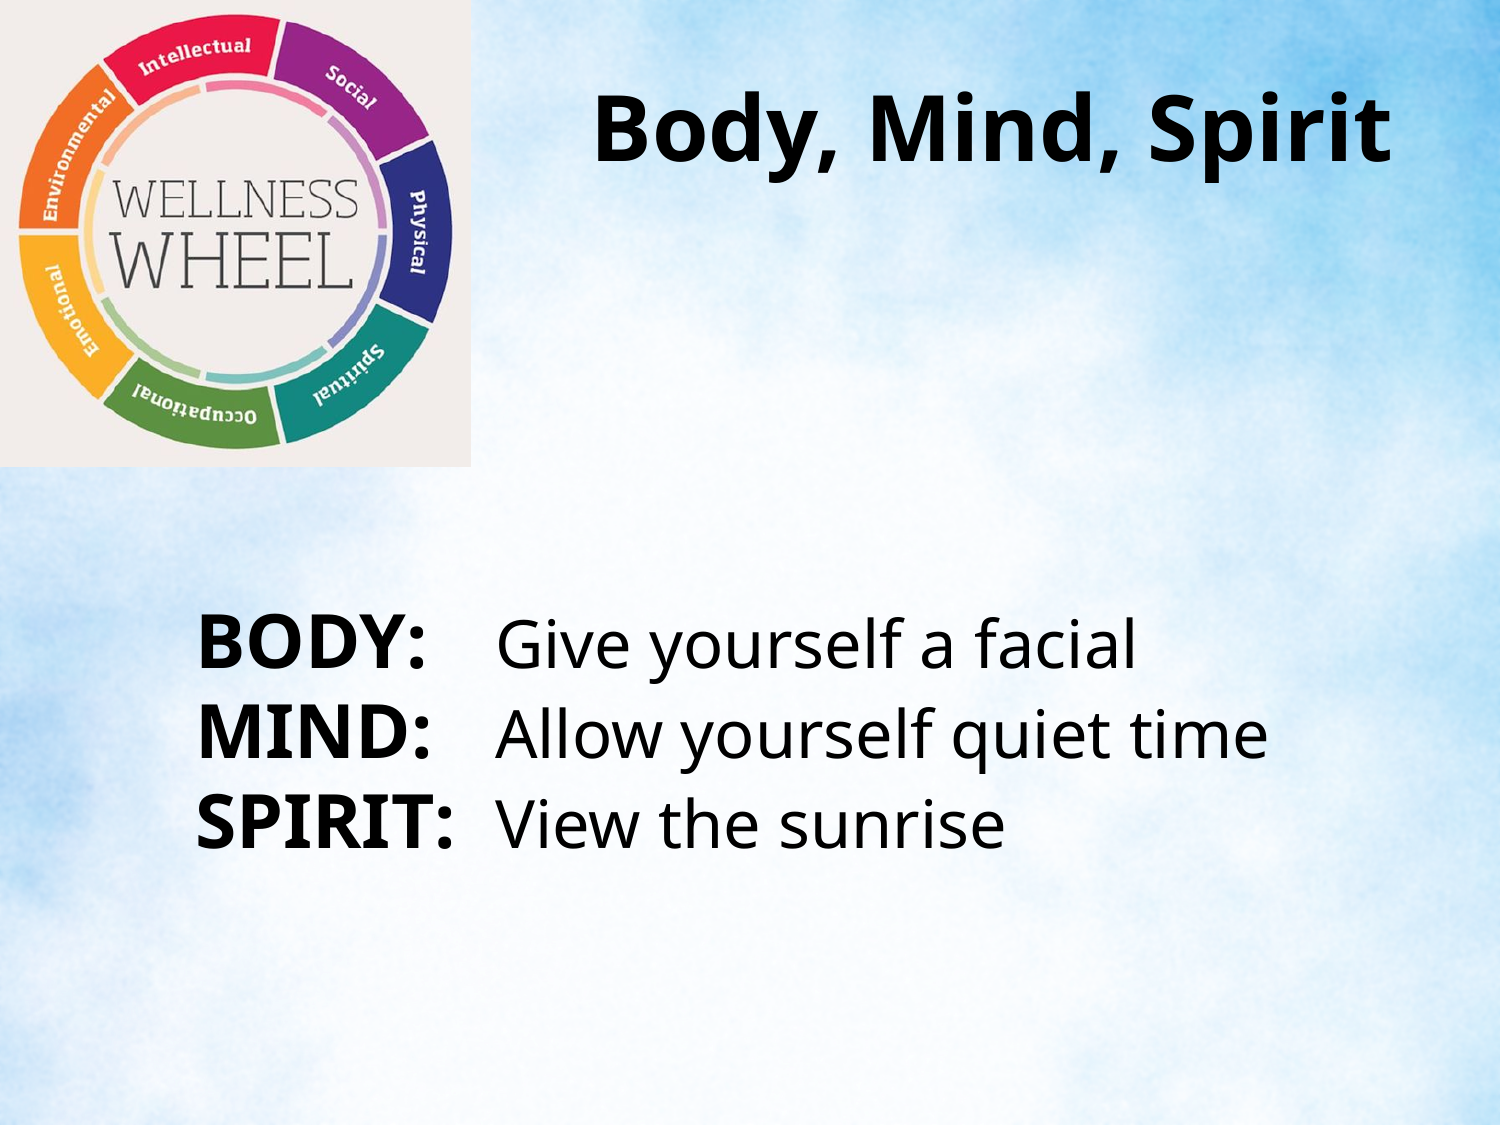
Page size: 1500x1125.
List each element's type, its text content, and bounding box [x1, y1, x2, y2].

text_box Body, Mind, Spirit [471, 62, 1488, 187]
picture [0, 0, 1500, 1125]
text_box BODY: Give yourself a facial MIND: Allow yourself quiet time SPIRIT: View the sunrise [180, 586, 1320, 872]
